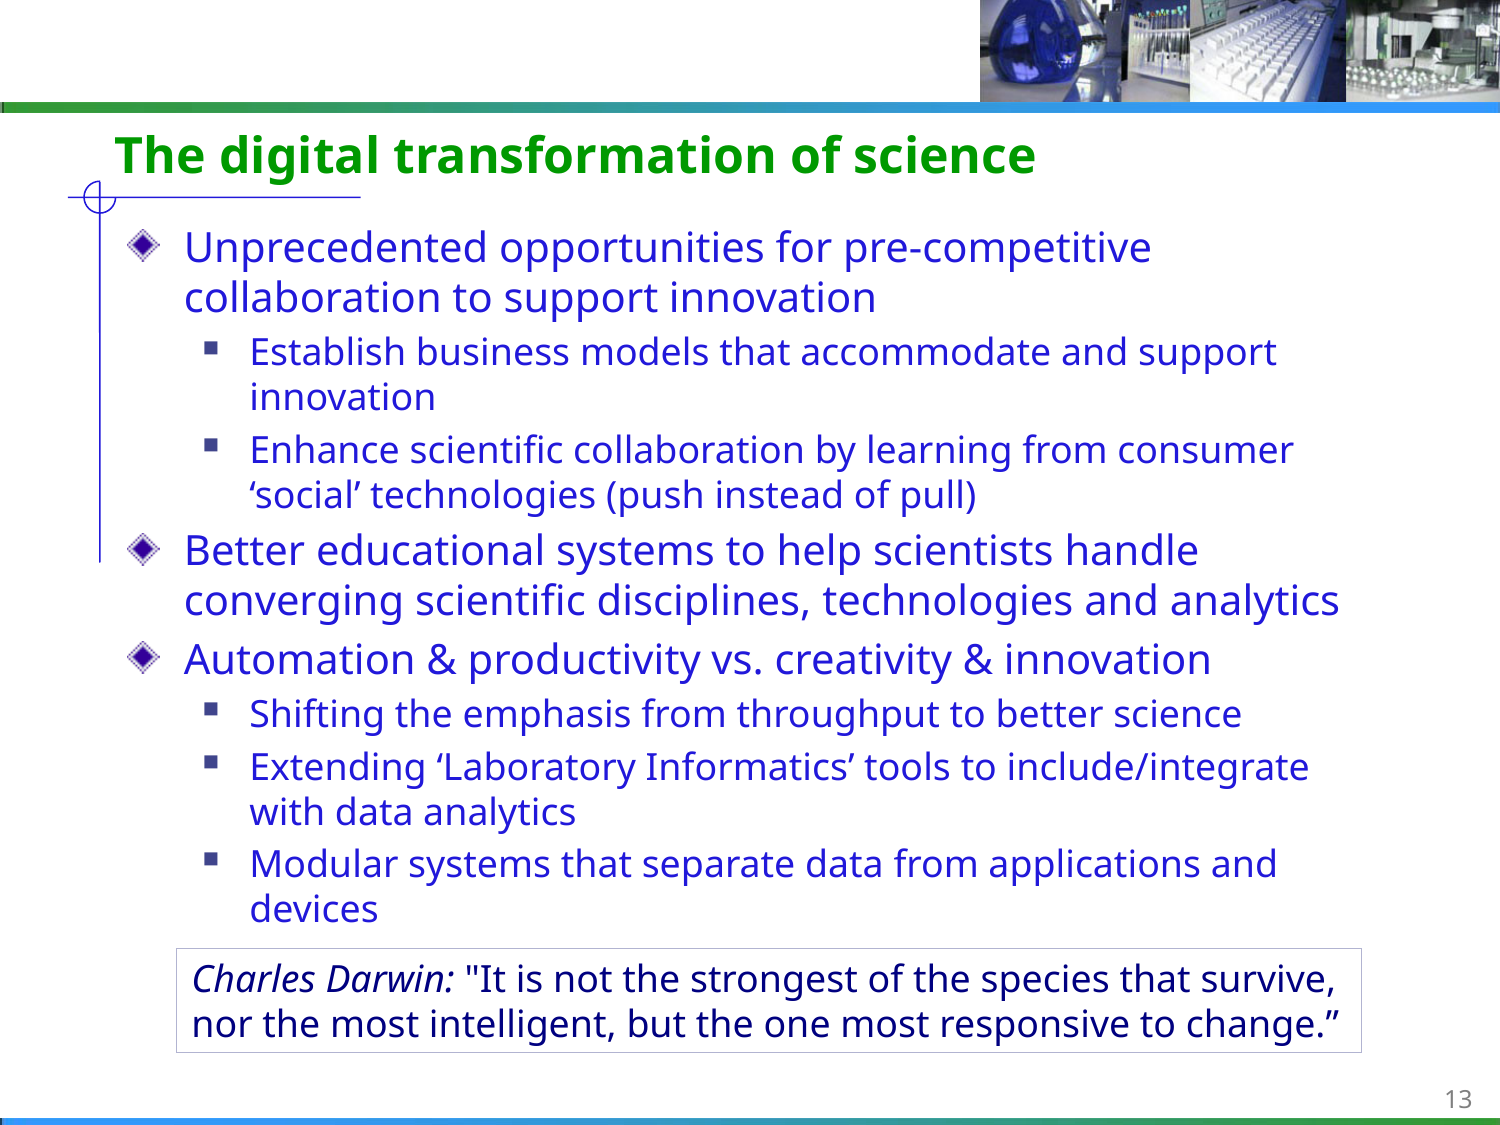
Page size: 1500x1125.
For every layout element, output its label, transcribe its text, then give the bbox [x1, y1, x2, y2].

picture [127, 229, 160, 262]
list Unprecedented opportunities for pre-competitive collaboration to support innovation Establish business models that accommodate and support innovation Enhance scientific collaboration by learning from consumer ‘social’ technologies (push instead of pull) Better educational systems to help scientists handle converging scientific disciplines, technologies and analytics Automation & productivity vs. creativity & innovation Shifting the emphasis from throughput to better science Extending ‘Laboratory Informatics’ tools to include/integrate with data analytics Modular systems that separate data from applications and devices [112, 213, 1388, 889]
text_box Charles Darwin: "It is not the strongest of the species that survive, nor the most intelligent, but the one most responsive to change.” [176, 948, 1362, 1053]
picture [0, 102, 99, 113]
picture [0, 1118, 1500, 1125]
picture [127, 533, 160, 566]
title The digital transformation of science [99, 50, 1375, 191]
picture [127, 641, 160, 674]
picture [980, 0, 1500, 113]
